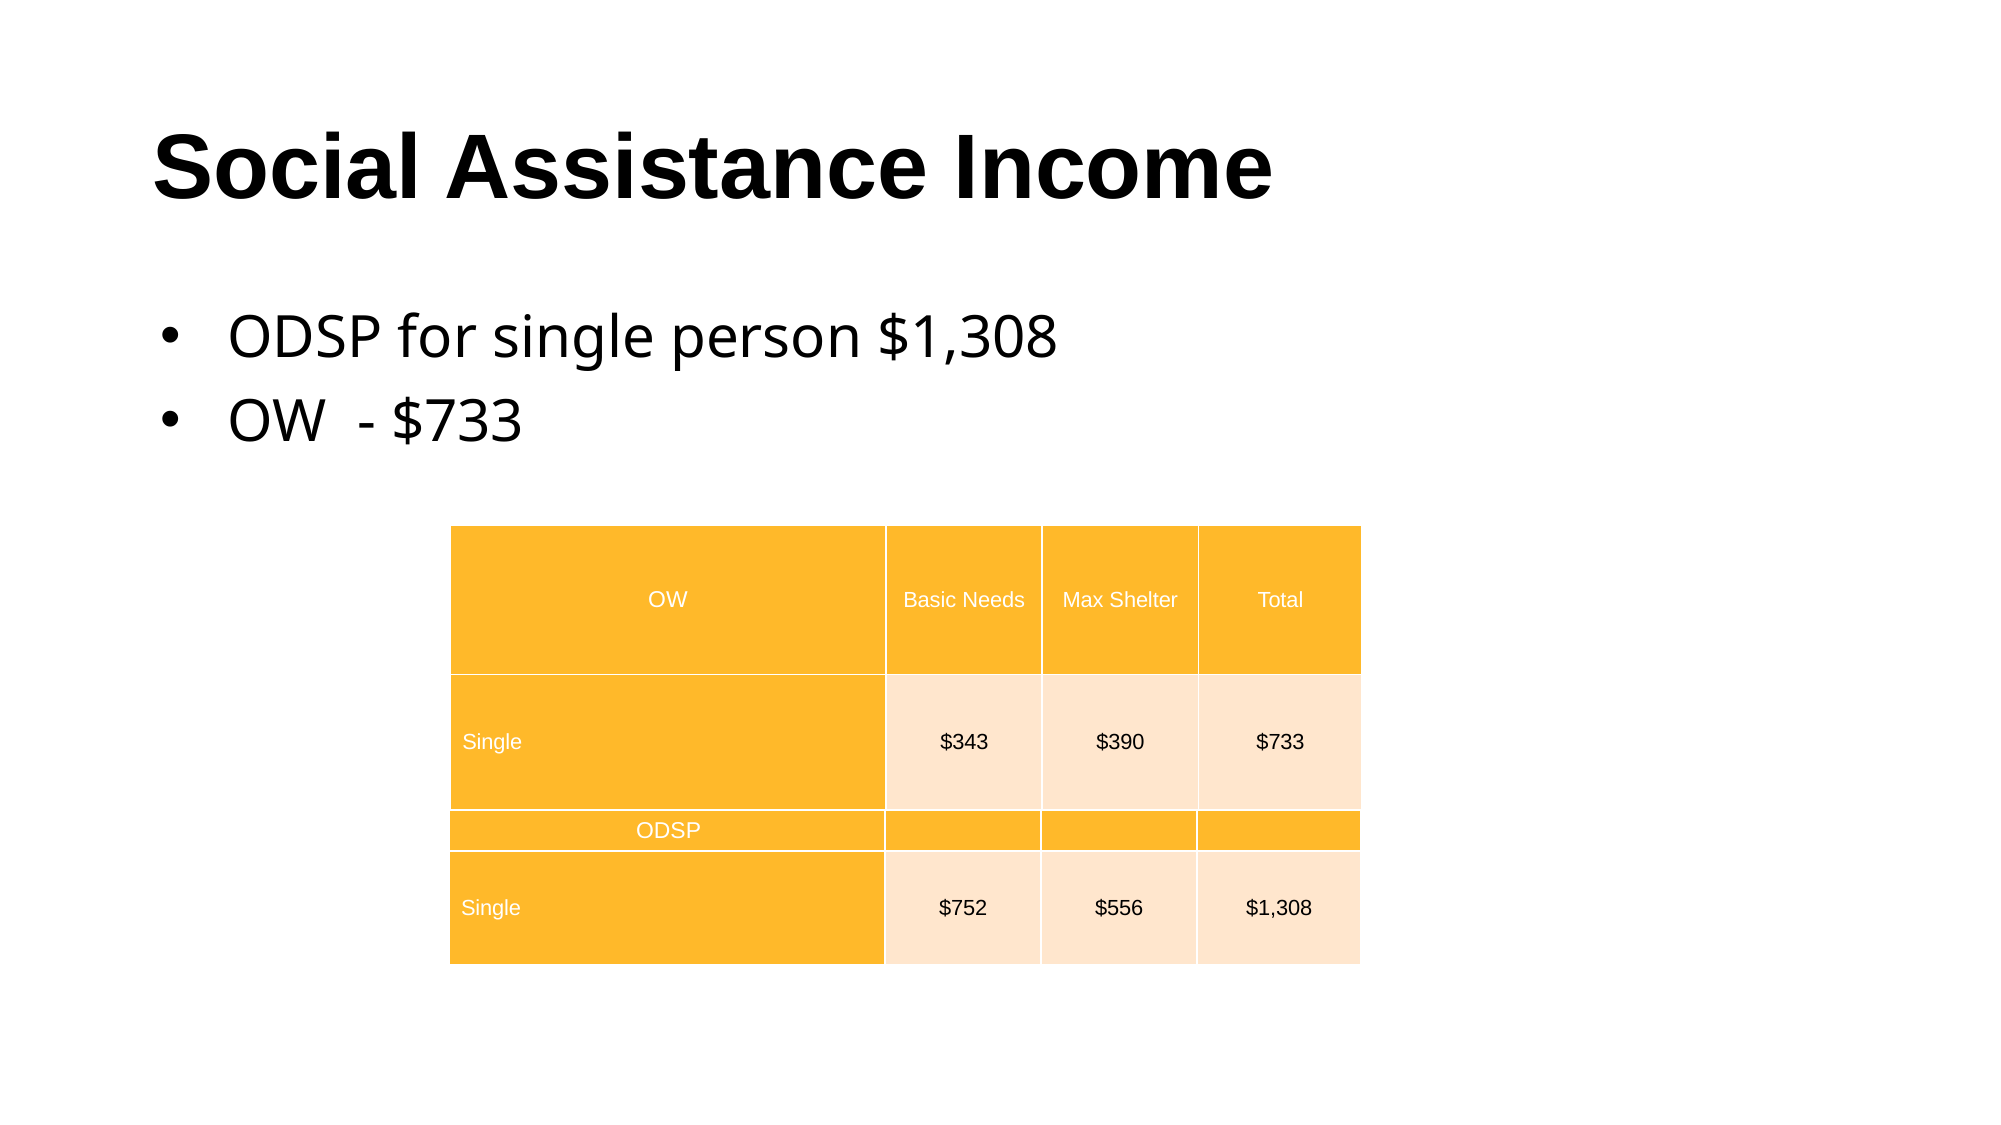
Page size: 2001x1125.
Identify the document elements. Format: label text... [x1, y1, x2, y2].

table_header [1198, 811, 1360, 850]
table_cell $752 [886, 852, 1040, 964]
table_cell $343 [887, 675, 1041, 809]
table_header [1042, 811, 1196, 850]
table_cell Single [451, 675, 885, 809]
table_header OW [451, 526, 885, 674]
table_cell $556 [1042, 852, 1196, 964]
table_cell Single [450, 852, 884, 964]
table_cell $1,308 [1198, 852, 1360, 964]
list ODSP for single person $1,308 OW - $733 [137, 299, 1863, 1014]
table_header Total [1199, 526, 1361, 674]
table_header Basic Needs [887, 526, 1041, 674]
table_header [886, 811, 1040, 850]
title Social Assistance Income [137, 59, 1863, 278]
table_cell $733 [1199, 675, 1361, 809]
table_cell $390 [1043, 675, 1198, 809]
table_header Max Shelter [1043, 526, 1198, 674]
table_header ODSP [450, 811, 884, 850]
